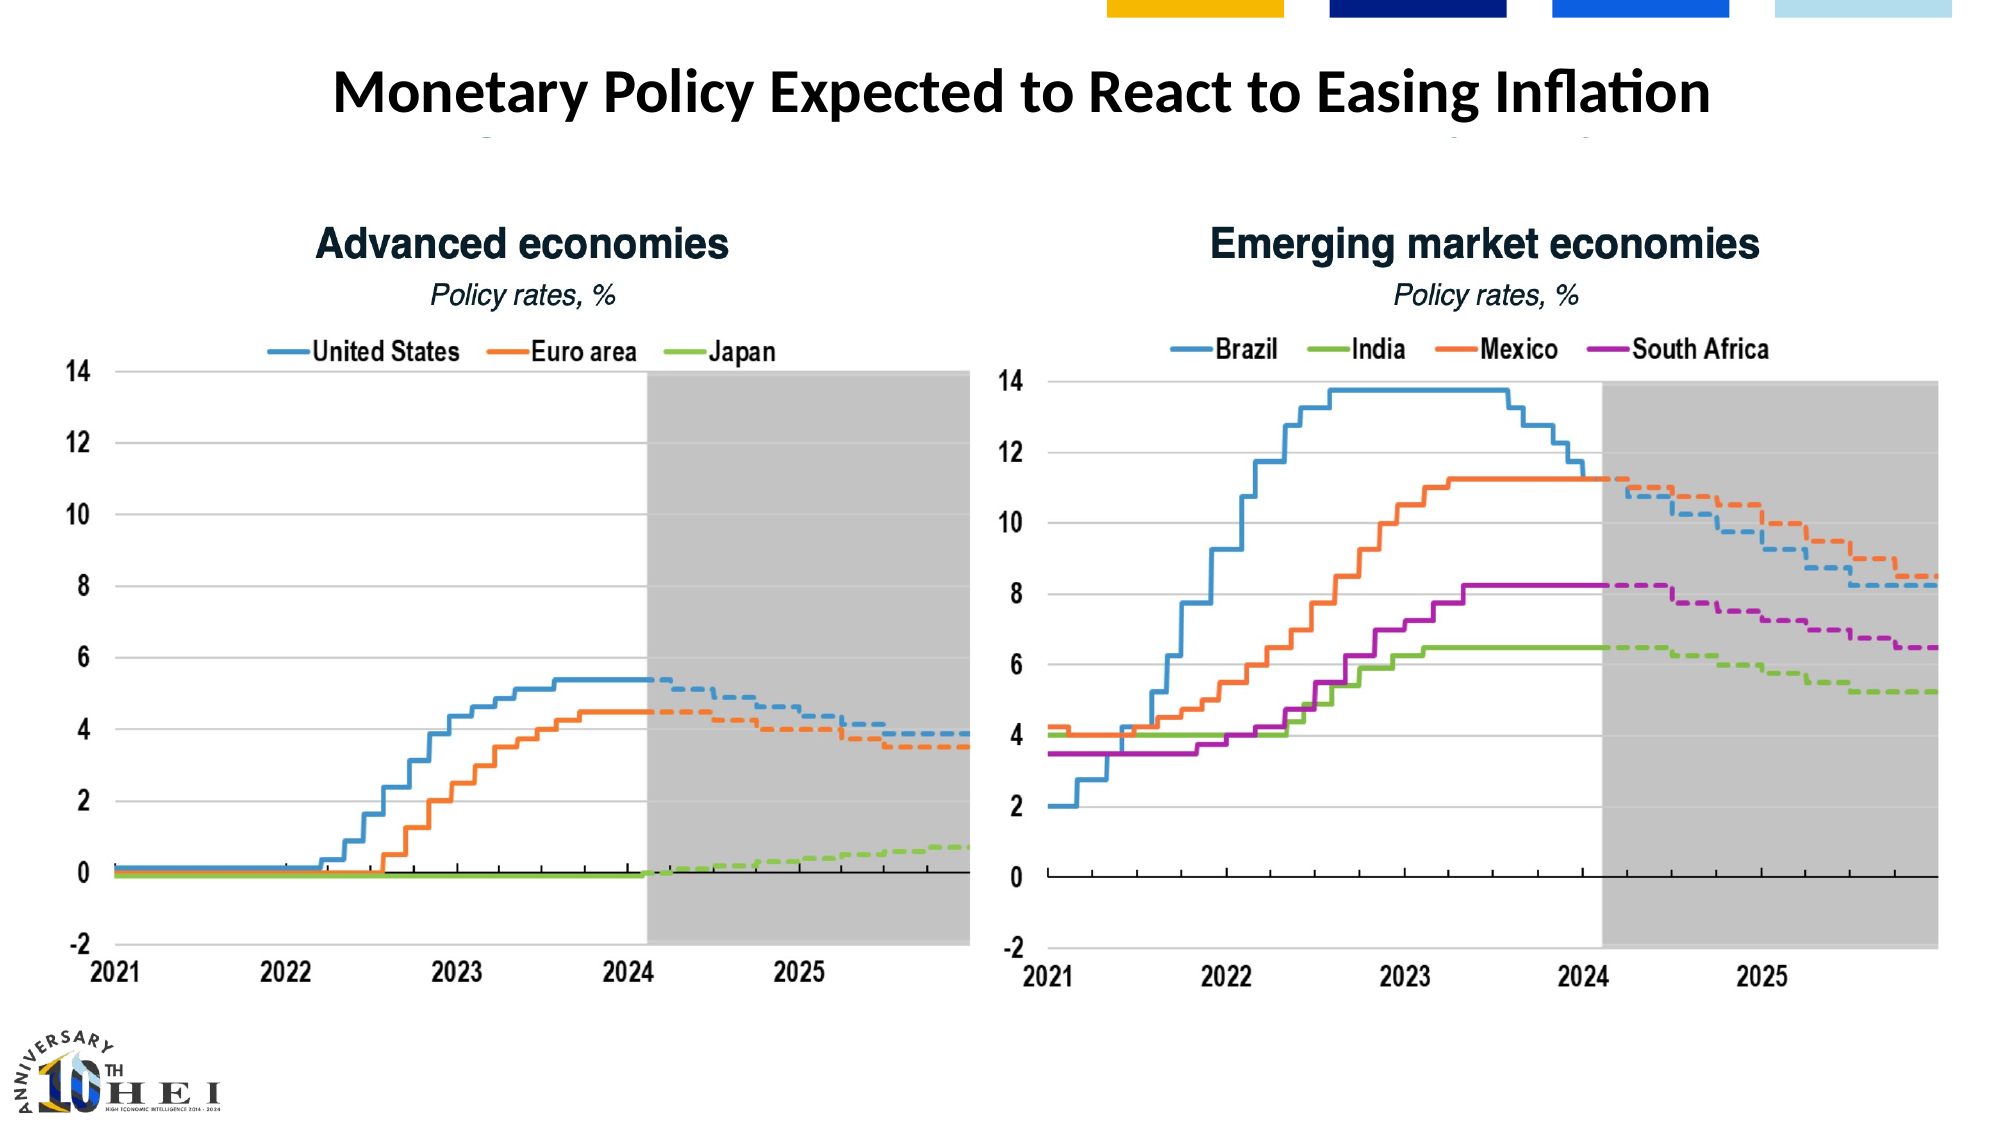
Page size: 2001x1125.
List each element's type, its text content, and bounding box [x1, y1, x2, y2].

title Monetary Policy Expected to React to Easing Inflation [330, 47, 1716, 134]
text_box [0, 136, 1939, 1125]
text_box [1774, 0, 1953, 18]
text_box [1552, 0, 1730, 18]
text_box [1107, 0, 1285, 18]
text_box [1329, 0, 1507, 18]
